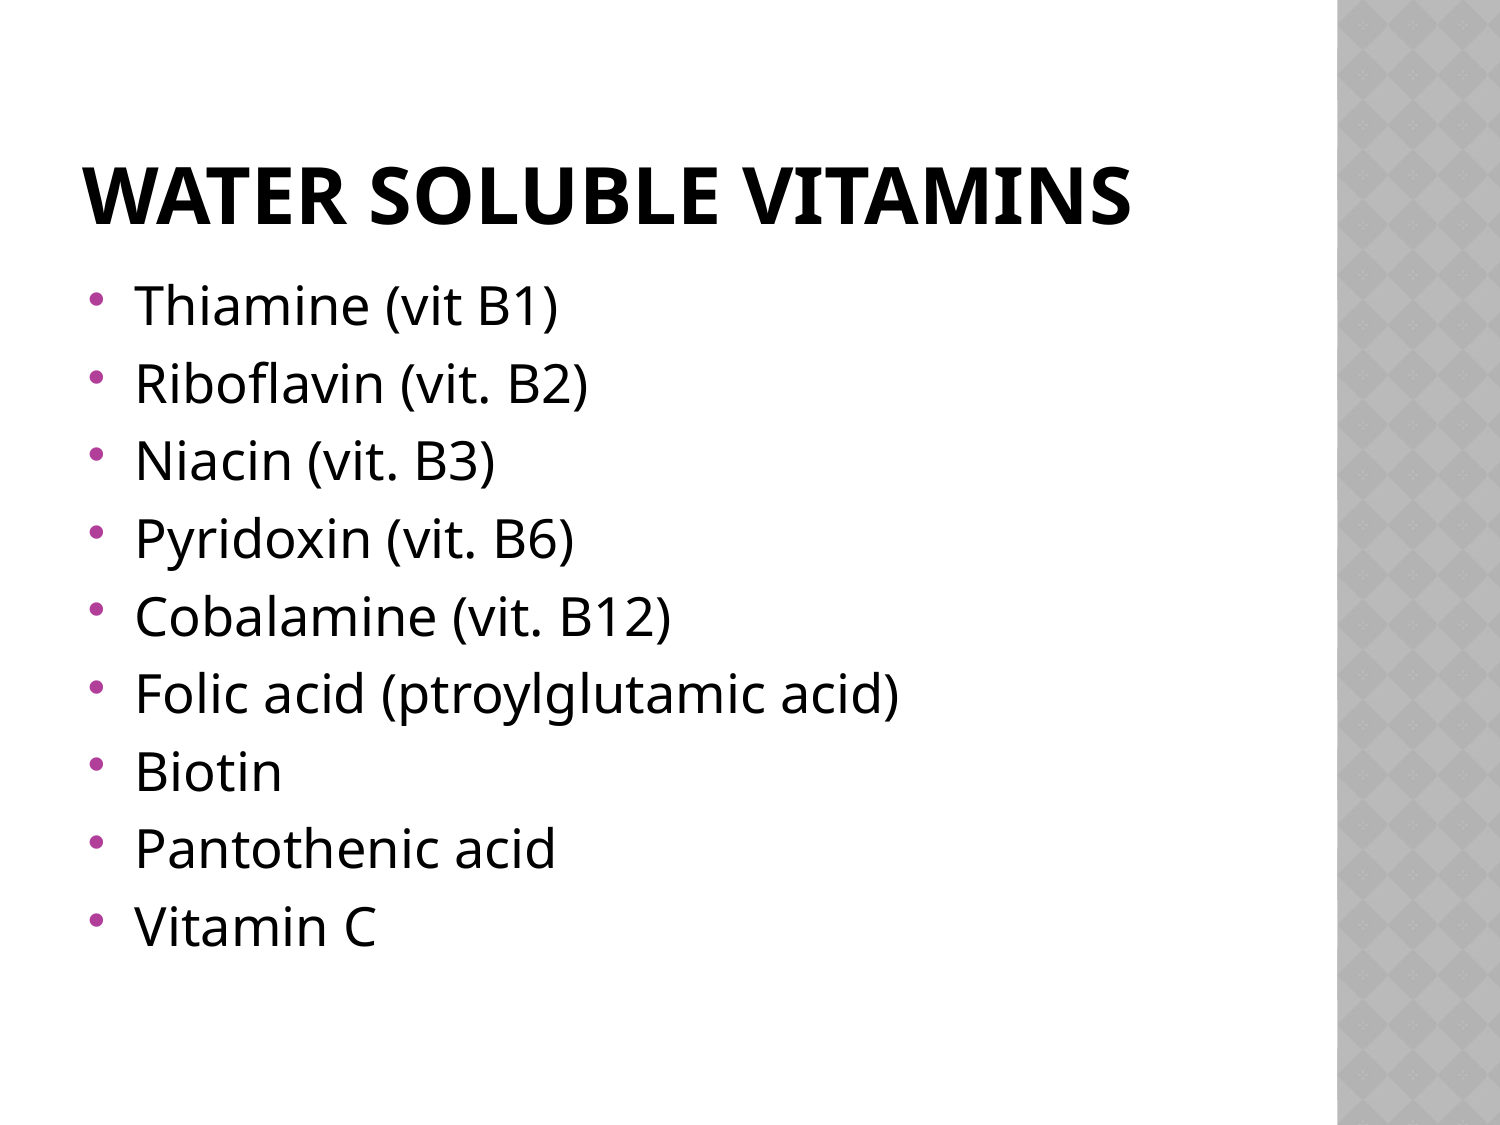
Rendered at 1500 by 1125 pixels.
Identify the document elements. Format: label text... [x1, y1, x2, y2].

list Thiamine (vit B1) Riboflavin (vit. B2) Niacin (vit. B3) Pyridoxin (vit. B6) Cobalamine (vit. B12) Folic acid (ptroylglutamic acid) Biotin Pantothenic acid Vitamin C [75, 264, 1263, 1059]
title WATER SOLUBLE VITAMINS [75, 52, 1263, 240]
